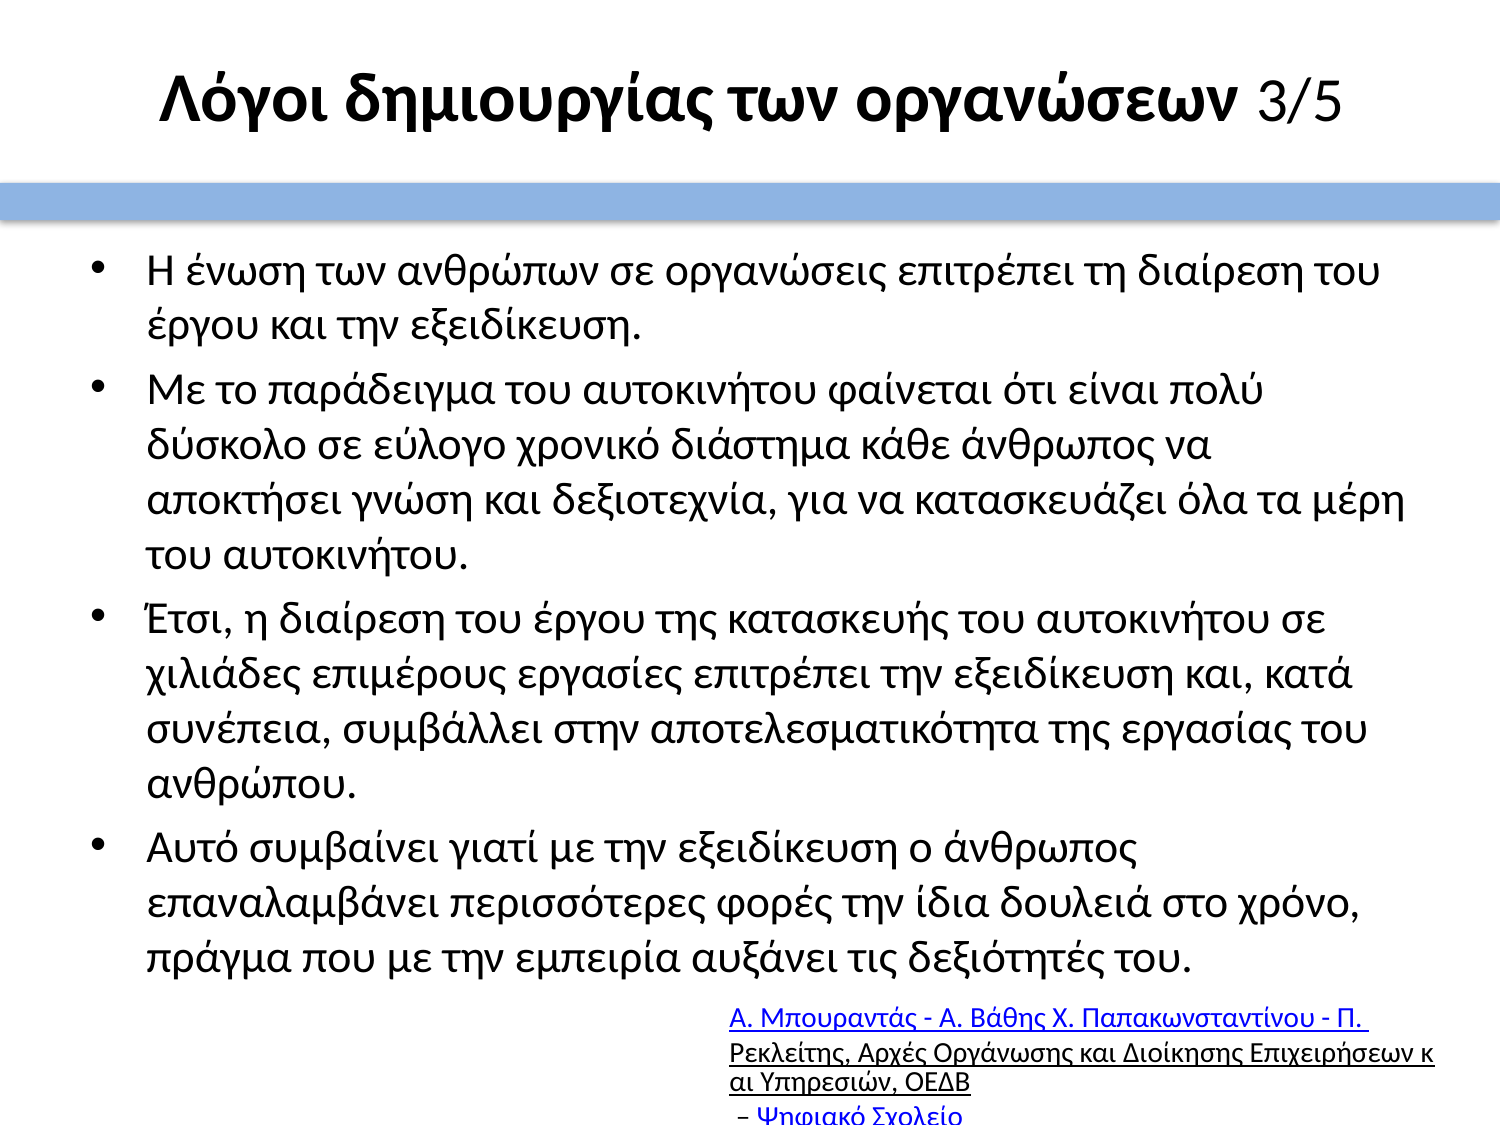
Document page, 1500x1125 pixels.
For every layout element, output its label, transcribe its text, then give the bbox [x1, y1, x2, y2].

list Η ένωση των ανθρώπων σε οργανώσεις επιτρέπει τη διαίρεση του έργου και την εξειδίκευση. Με το παράδειγμα του αυτοκινήτου φαίνεται ότι είναι πολύ δύσκολο σε εύλογο χρονικό διάστημα κάθε άνθρωπος να αποκτήσει γνώση και δεξιοτεχνία, για να κατασκευάζει όλα τα μέρη του αυτοκινήτου. Έτσι, η διαίρεση του έργου της κατασκευής του αυτοκινήτου σε χιλιάδες επιμέρους εργασίες επιτρέπει την εξειδίκευση και, κατά συνέπεια, συμβάλλει στην αποτελεσματικότητα της εργασίας του ανθρώπου. Αυτό συμβαίνει γιατί με την εξειδίκευση ο άνθρωπος επαναλαμβάνει περισσότερες φορές την ίδια δουλειά στο χρόνο, πράγμα που με την εμπειρία αυξάνει τις δεξιότητές του. [75, 231, 1425, 1024]
title Λόγοι δημιουργίας των οργανώσεων 3/5 [76, 19, 1427, 169]
text_box Α. Μπουραντάς - Α. Βάθης Χ. Παπακωνσταντίνου - Π. Ρεκλείτης, Αρχές Οργάνωσης και Διοίκησης Επιχειρήσεων και Υπηρεσιών, ΟΕΔΒ – Ψηφιακό Σχολείο [714, 991, 1465, 1111]
